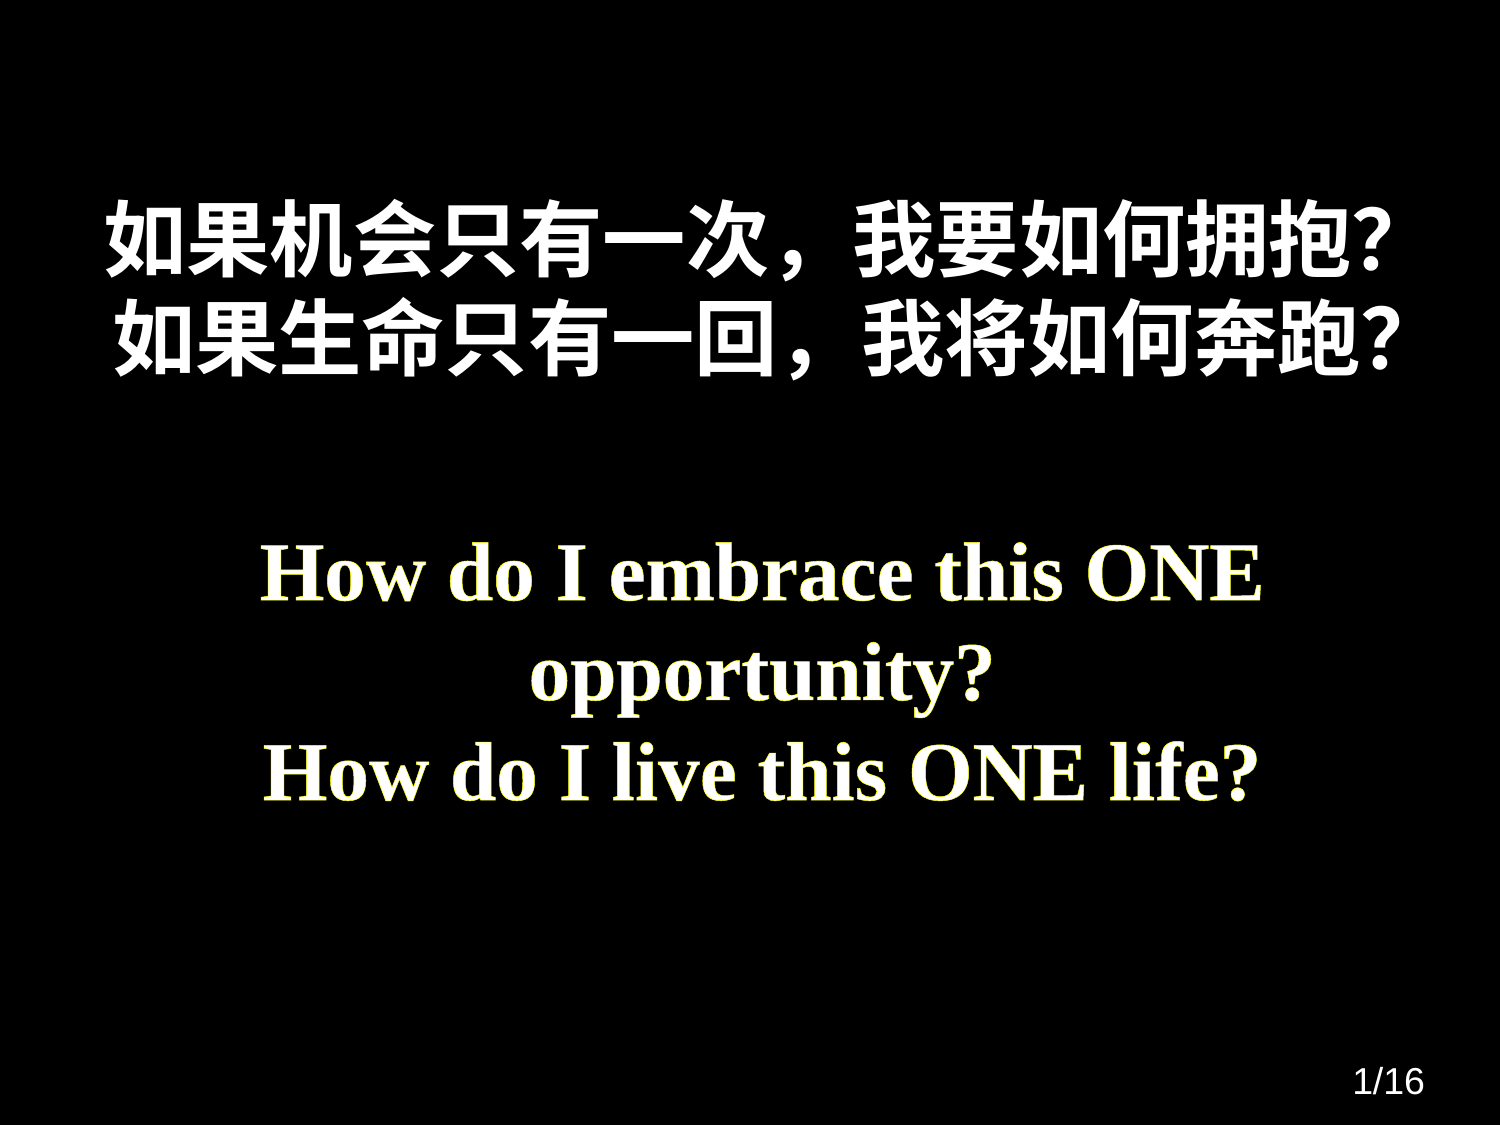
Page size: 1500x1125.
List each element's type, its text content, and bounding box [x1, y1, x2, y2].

text_box 1/16 [1337, 1049, 1450, 1110]
list 如果机会只有一次，我要如何拥抱？如果生命只有一回，我将如何奔跑？ [24, 62, 1475, 450]
text_box How do I embrace this ONE opportunity? How do I live this ONE life? [87, 509, 1438, 925]
